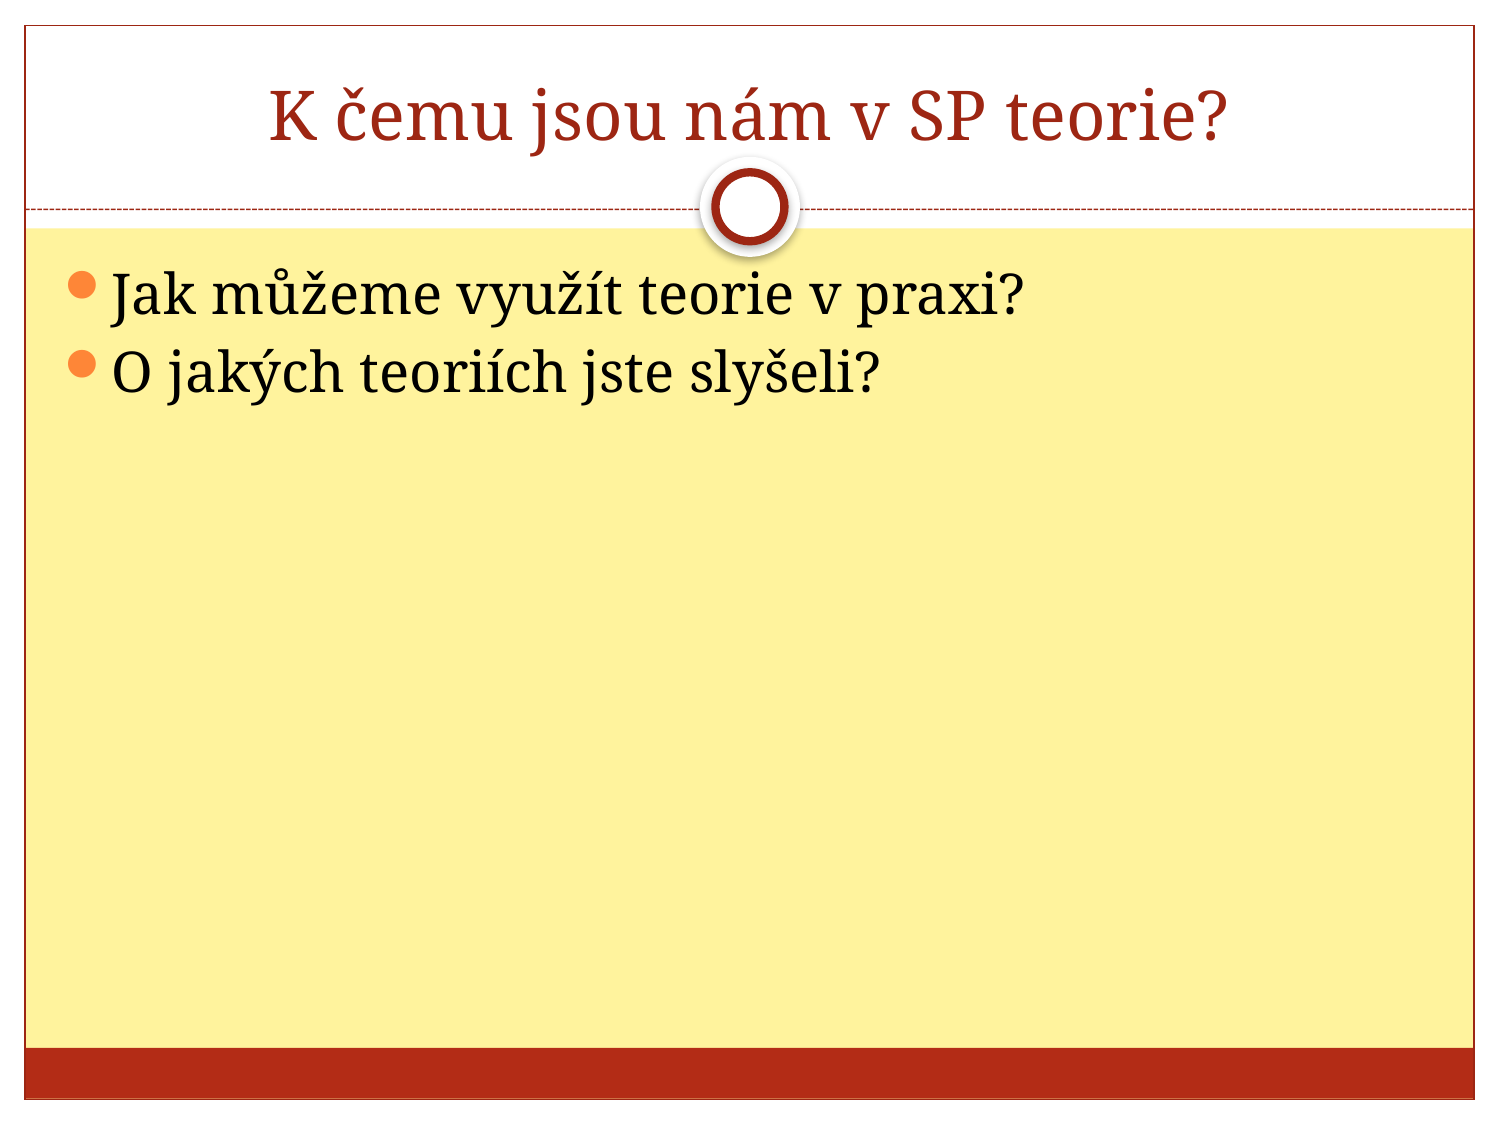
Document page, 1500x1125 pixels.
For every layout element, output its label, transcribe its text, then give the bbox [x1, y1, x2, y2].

list Jak můžeme využít teorie v praxi? O jakých teoriích jste slyšeli? [49, 250, 1445, 1001]
title K čemu jsou nám v SP teorie? [49, 37, 1450, 162]
